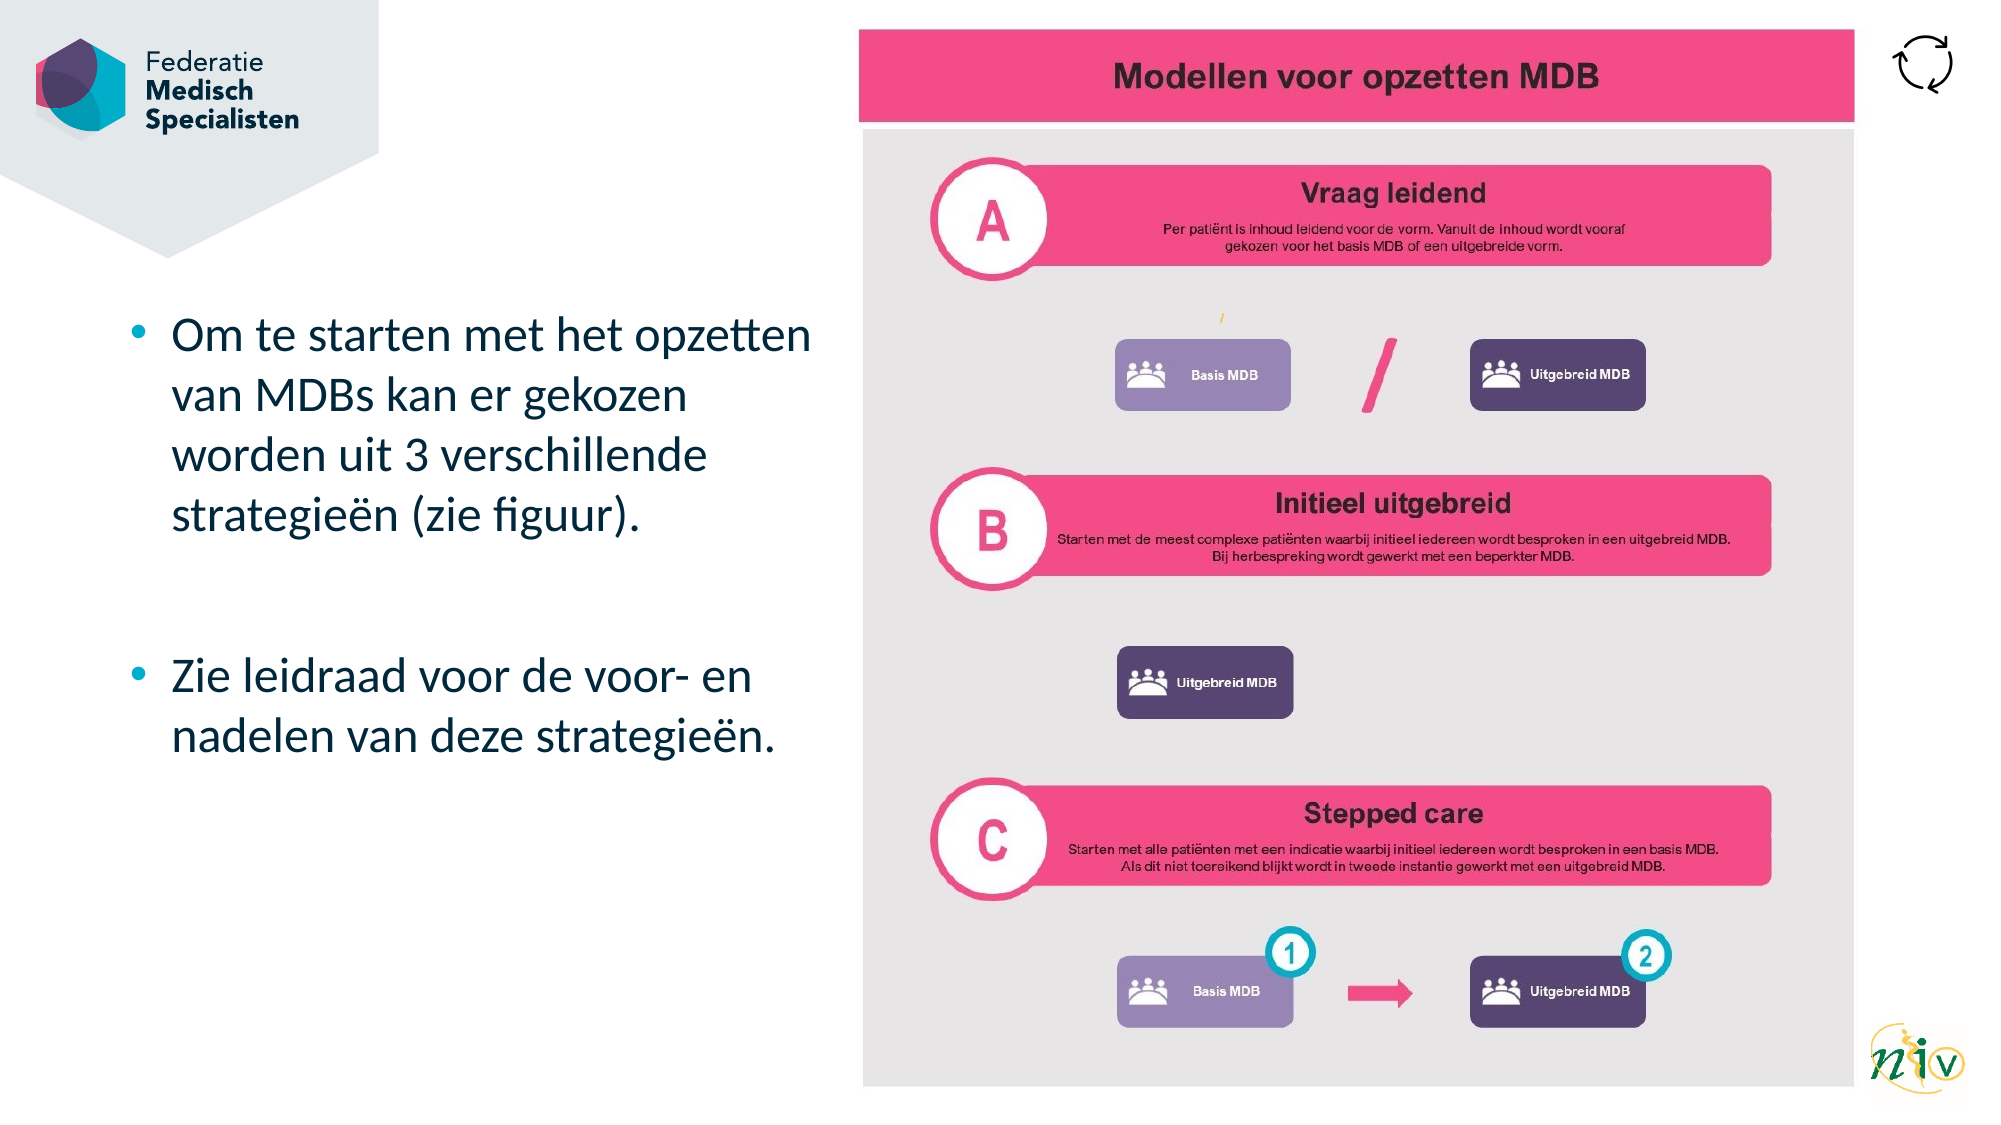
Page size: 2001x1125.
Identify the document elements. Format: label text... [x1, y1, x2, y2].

list Om te starten met het opzetten van MDBs kan er gekozen worden uit 3 verschillende strategieën (zie figuur). Zie leidraad voor de voor- en nadelen van deze strategieën. [129, 301, 831, 1018]
picture [839, 13, 1968, 1107]
picture [1879, 18, 1968, 107]
